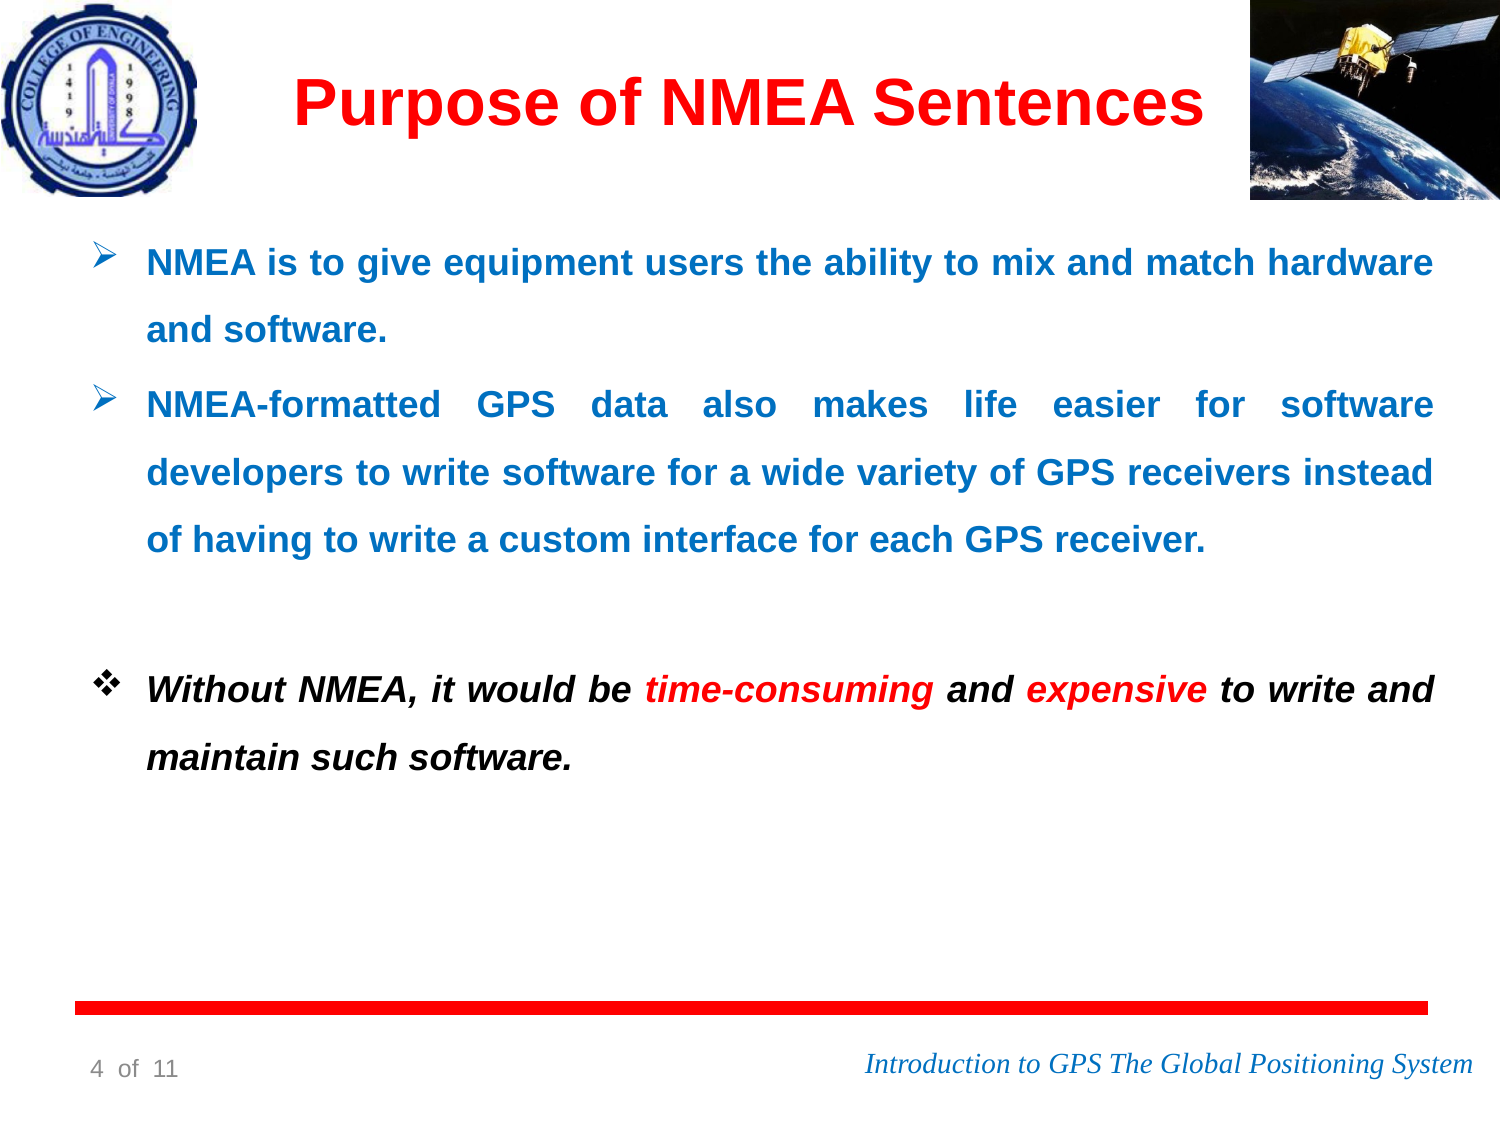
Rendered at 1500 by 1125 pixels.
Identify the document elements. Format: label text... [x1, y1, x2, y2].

list NMEA is to give equipment users the ability to mix and match hardware and software. NMEA-formatted GPS data also makes life easier for software developers to write software for a wide variety of GPS receivers instead of having to write a custom interface for each GPS receiver. Without NMEA, it would be time-consuming and expensive to write and maintain such software. [75, 207, 1450, 1000]
text_box Introduction to GPS The Global Positioning System [849, 1037, 1500, 1088]
slide_number 4 of 11 [75, 1037, 438, 1098]
title Purpose of NMEA Sentences [202, 45, 1246, 207]
picture [0, 0, 201, 201]
picture [1249, 0, 1500, 201]
